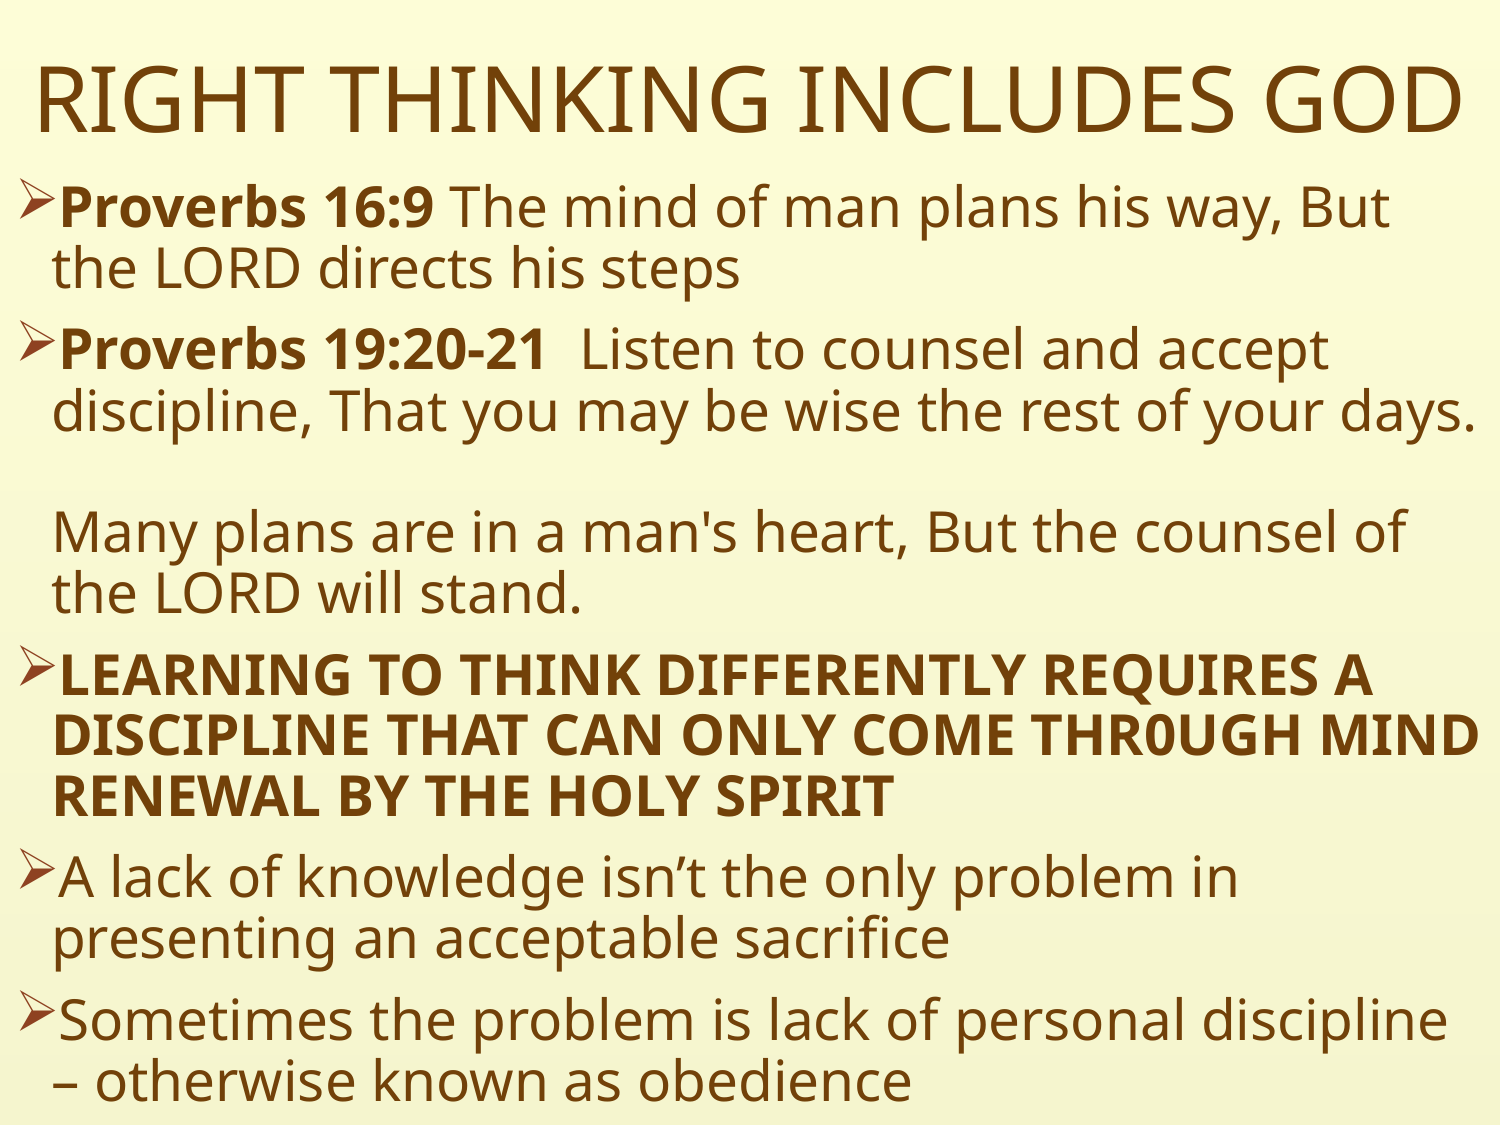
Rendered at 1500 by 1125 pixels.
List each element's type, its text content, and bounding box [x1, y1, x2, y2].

list Proverbs 16:9 The mind of man plans his way, But the LORD directs his steps Proverbs 19:20-21 Listen to counsel and accept discipline, That you may be wise the rest of your days. Many plans are in a man's heart, But the counsel of the LORD will stand. LEARNING TO THINK DIFFERENTLY REQUIRES A DISCIPLINE THAT CAN ONLY COME THR0UGH MIND RENEWAL BY THE HOLY SPIRIT A lack of knowledge isn’t the only problem in presenting an acceptable sacrifice Sometimes the problem is lack of personal discipline – otherwise known as obedience [0, 171, 1500, 1125]
title RIGHT THINKING INCLUDES GOD [0, 0, 1500, 171]
